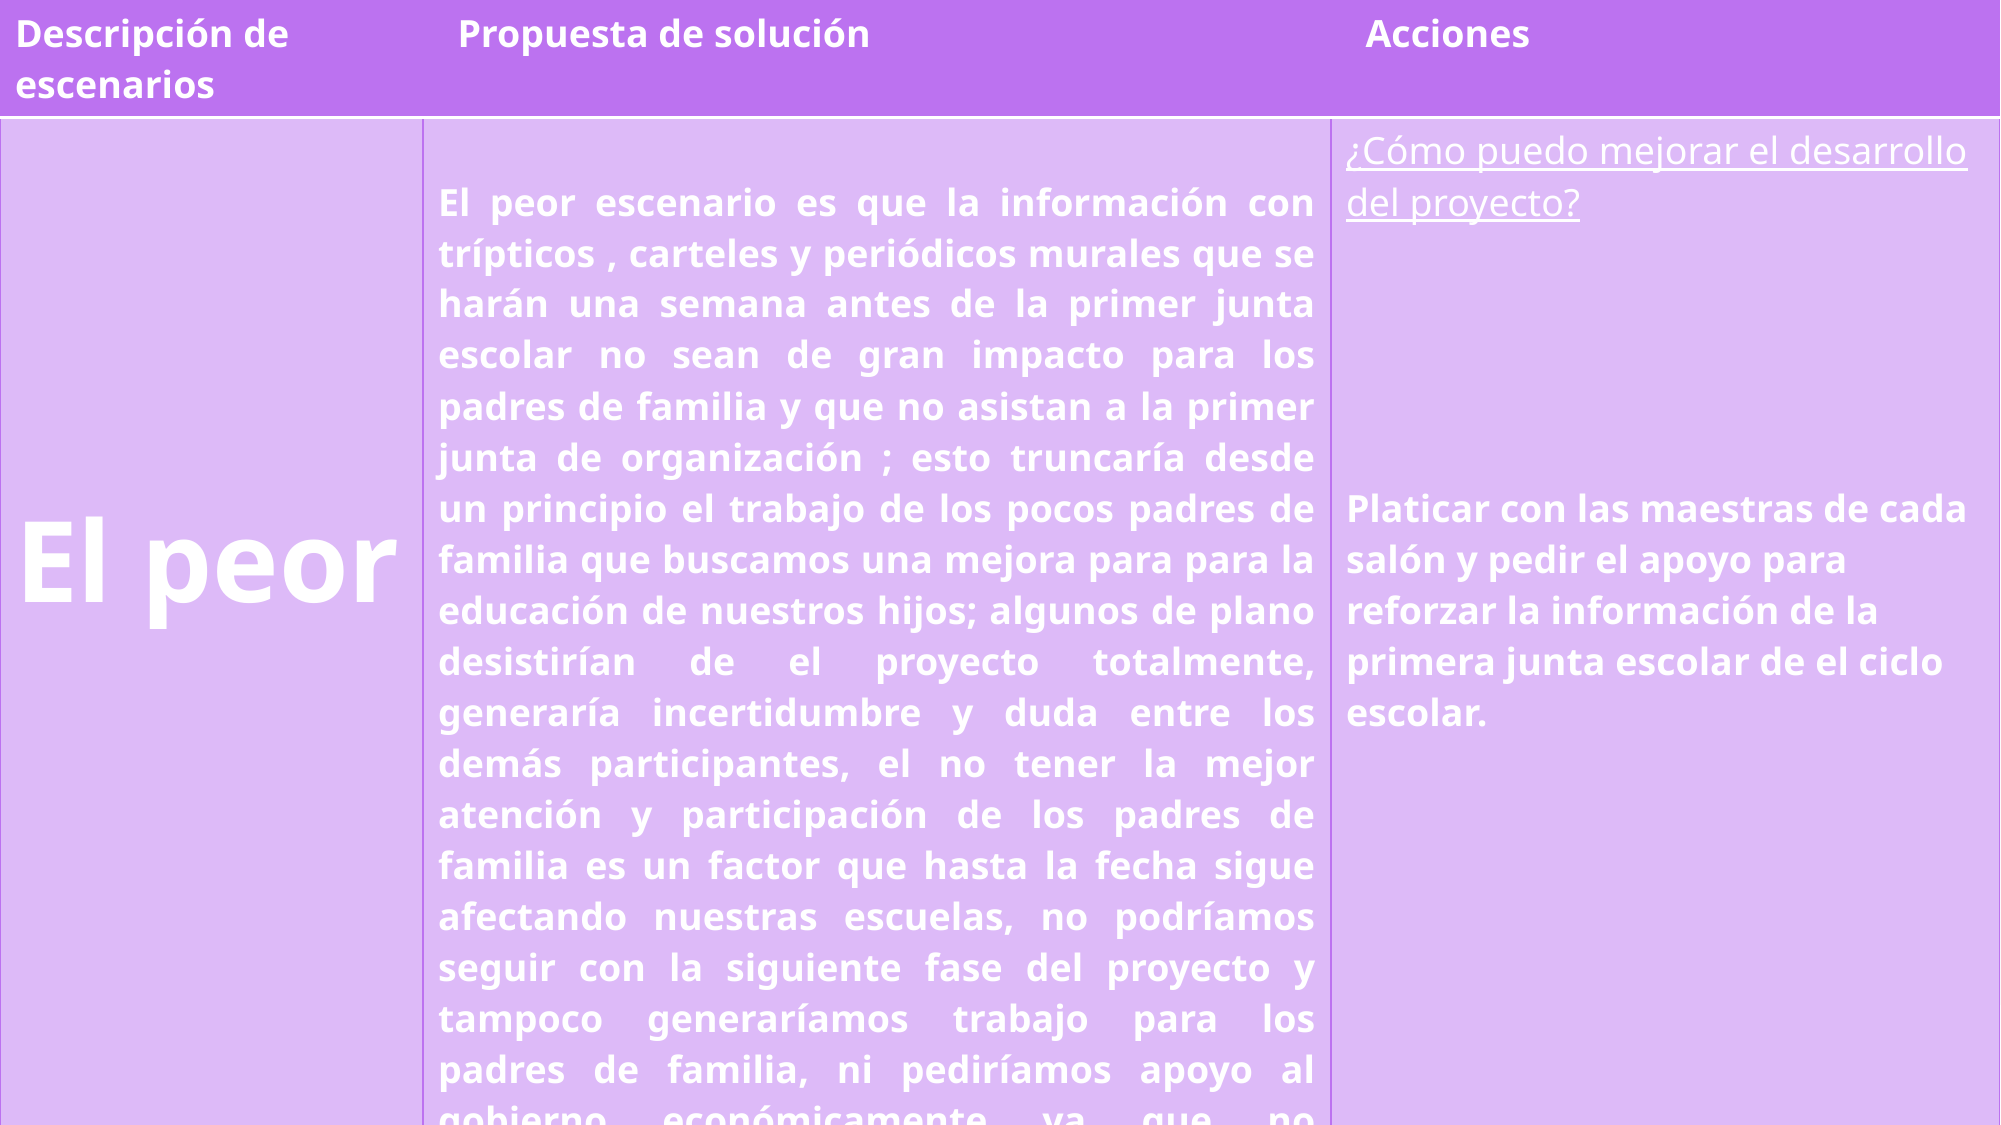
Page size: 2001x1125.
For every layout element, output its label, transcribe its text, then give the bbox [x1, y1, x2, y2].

table_cell El peor [1, 119, 422, 1125]
table_header Acciones [1332, 1, 1999, 116]
table_cell ¿Cómo puedo mejorar el desarrollo del proyecto? Platicar con las maestras de cada salón y pedir el apoyo para reforzar la información de la primera junta escolar de el ciclo escolar. [1332, 119, 1999, 1125]
table_header Descripción de escenarios [1, 1, 422, 116]
table_header Propuesta de solución [424, 1, 1330, 116]
table_cell El peor escenario es que la información con trípticos , carteles y periódicos murales que se harán una semana antes de la primer junta escolar no sean de gran impacto para los padres de familia y que no asistan a la primer junta de organización ; esto truncaría desde un principio el trabajo de los pocos padres de familia que buscamos una mejora para para la educación de nuestros hijos; algunos de plano desistirían de el proyecto totalmente, generaría incertidumbre y duda entre los demás participantes, el no tener la mejor atención y participación de los padres de familia es un factor que hasta la fecha sigue afectando nuestras escuelas, no podríamos seguir con la siguiente fase del proyecto y tampoco generaríamos trabajo para los padres de familia, ni pediríamos apoyo al gobierno económicamente ya que no tendríamos elegidos a los padres de familia responsables de esta misión , no tendríamos buenos resultados a fin de año y seria un trabajo inconcluso y olvidado para finales de el ciclo escolar. [424, 119, 1330, 1125]
